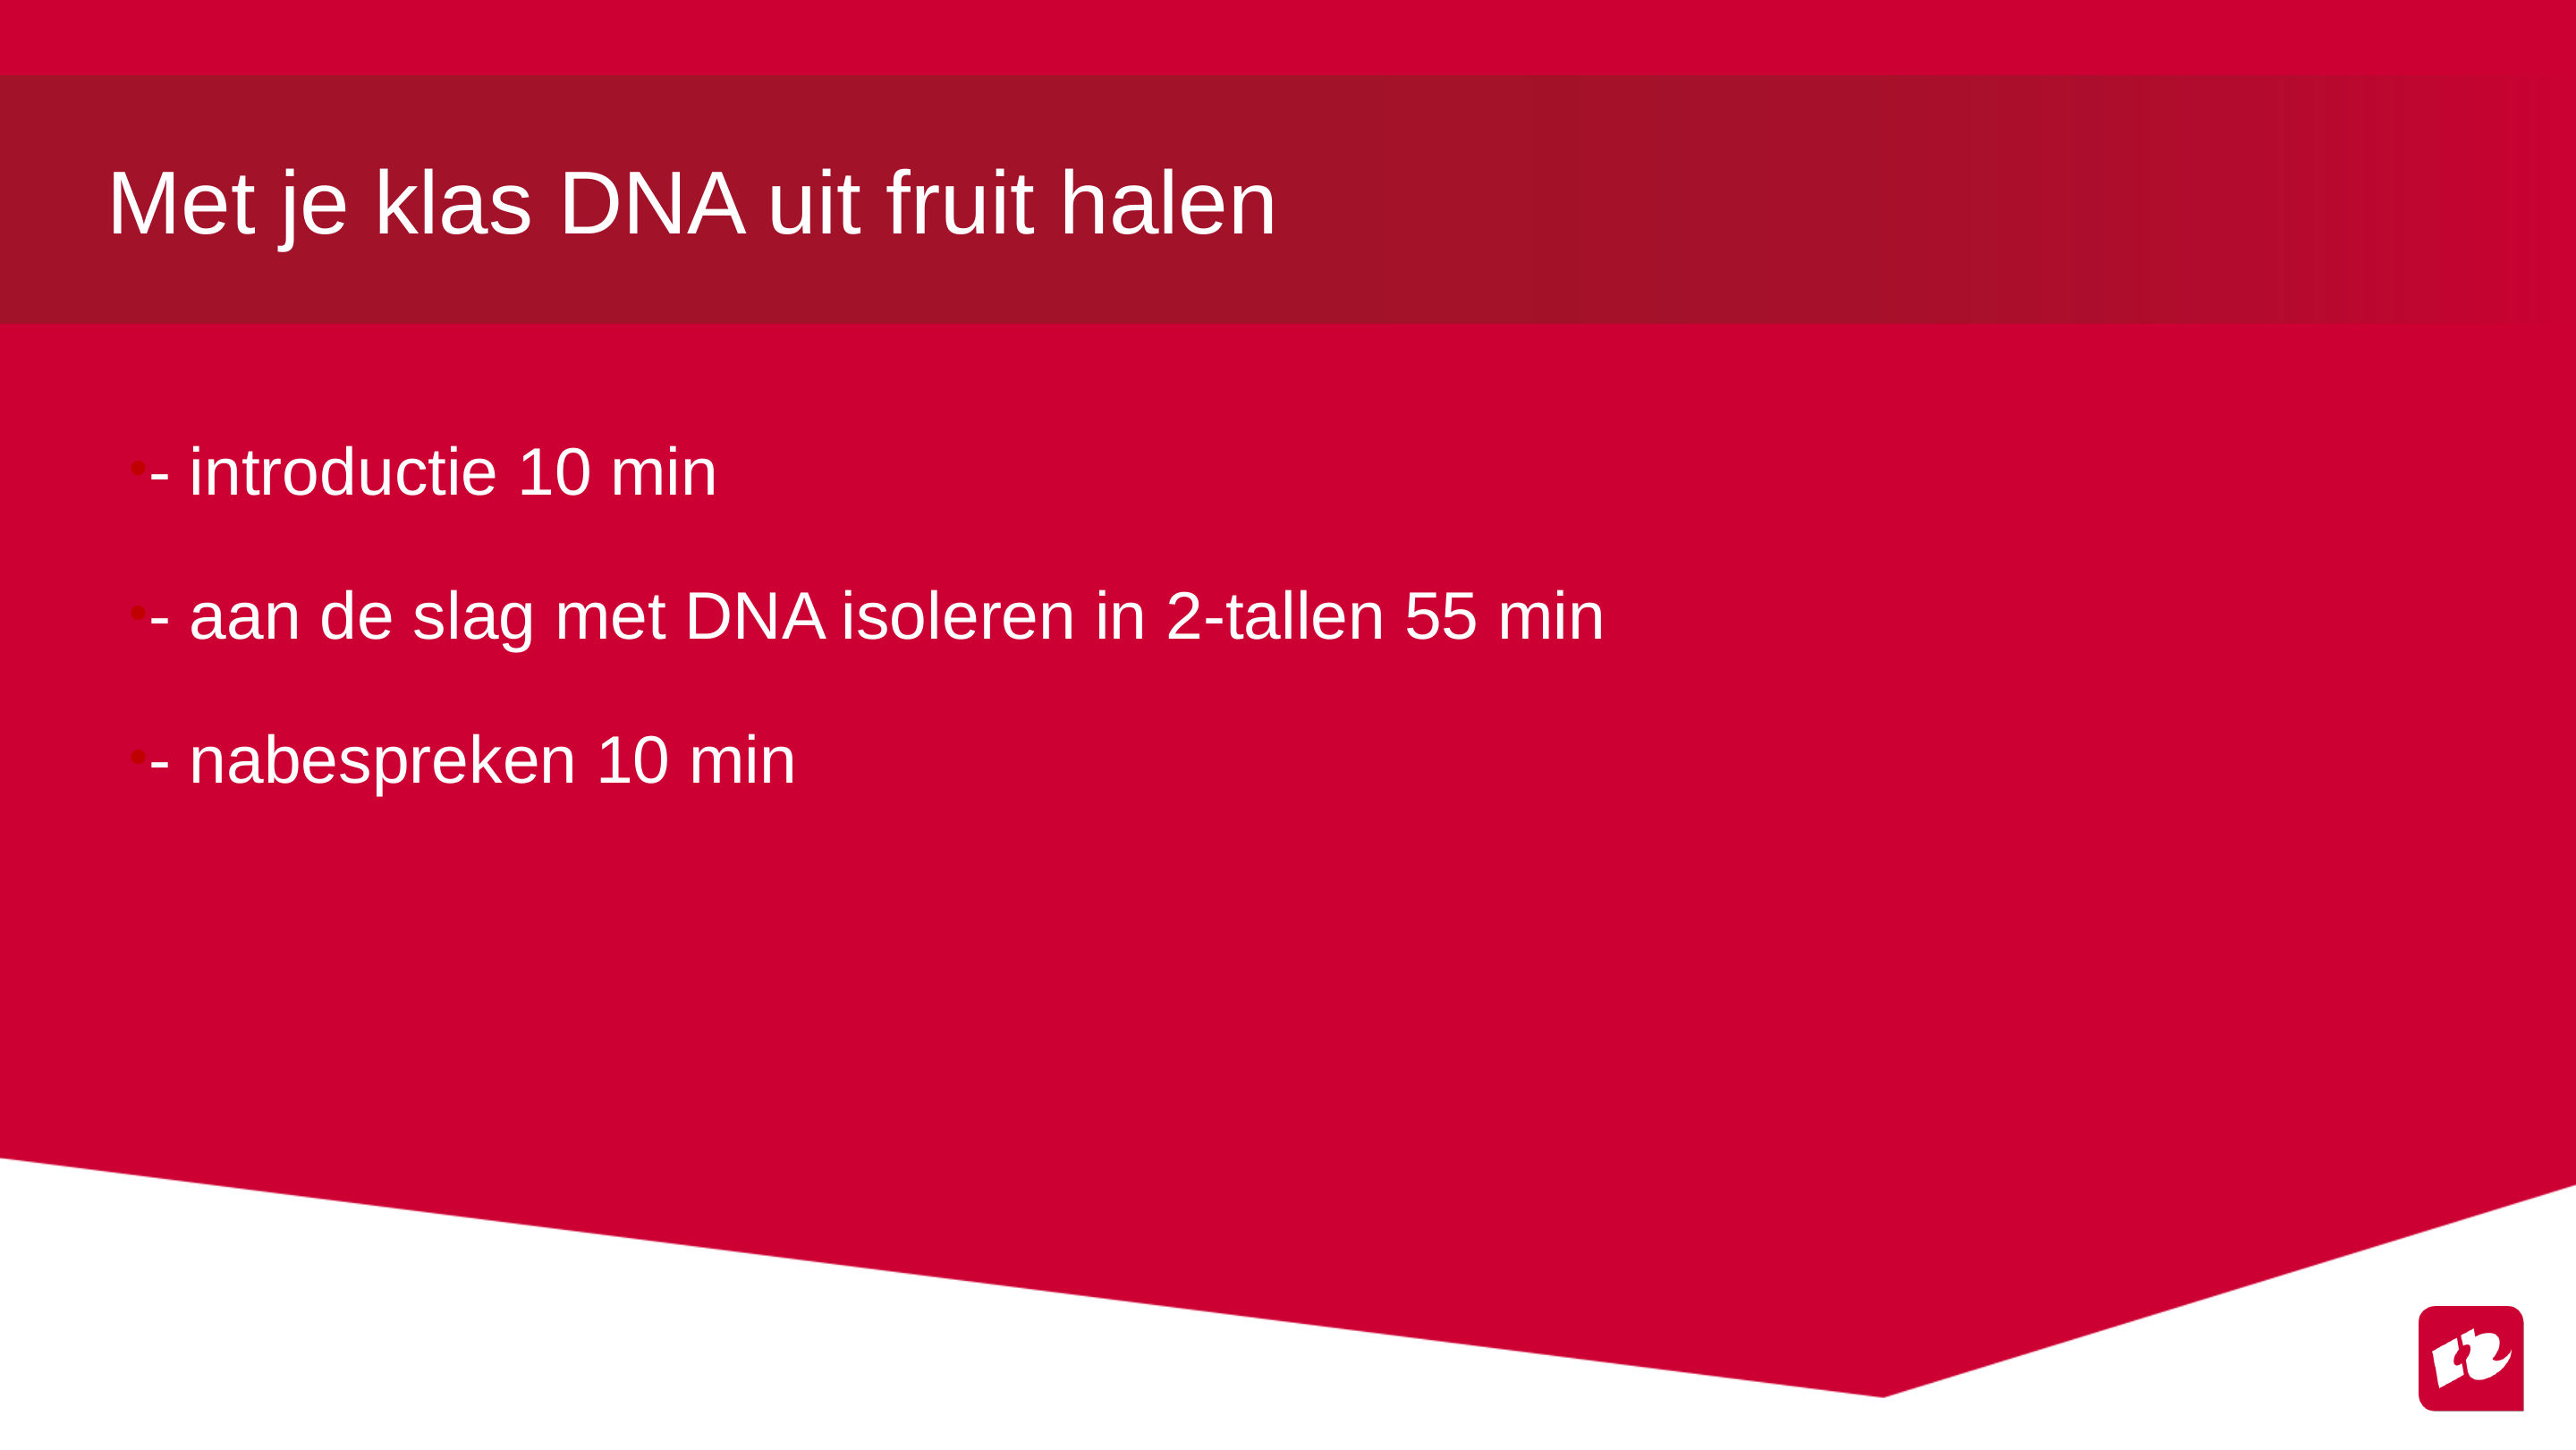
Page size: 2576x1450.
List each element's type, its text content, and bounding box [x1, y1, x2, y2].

title Met je klas DNA uit fruit halen [106, 125, 2355, 271]
picture [0, 921, 2576, 1449]
list - introductie 10 min - aan de slag met DNA isoleren in 2-tallen 55 min - nabespreken 10 min [106, 376, 2297, 1246]
picture [0, 75, 2576, 324]
